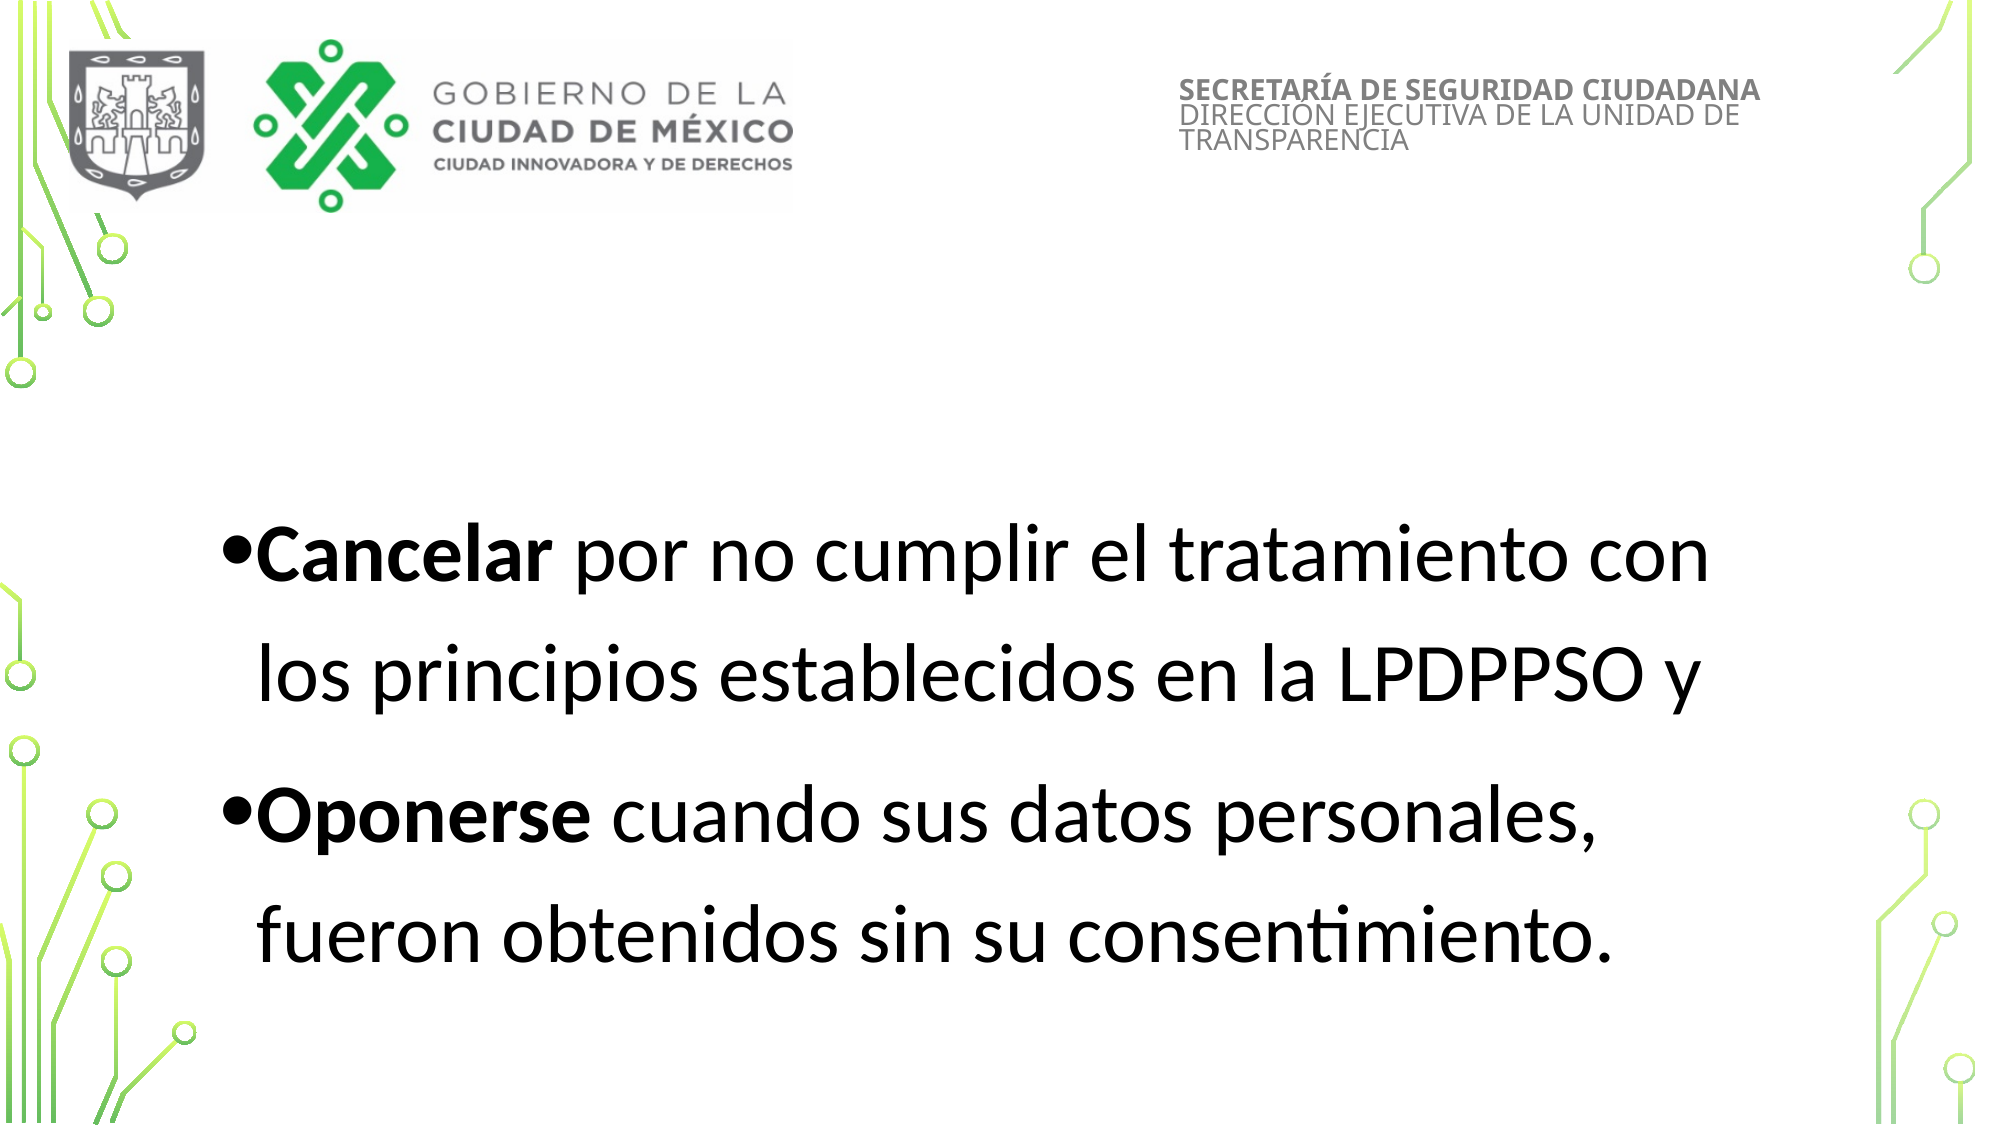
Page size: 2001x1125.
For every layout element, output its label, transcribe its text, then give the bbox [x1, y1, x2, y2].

list Cancelar por no cumplir el tratamiento con los principios establecidos en la LPDPPSO y Oponerse cuando sus datos personales, fueron obtenidos sin su consentimiento. [204, 471, 1830, 1125]
text_box SECRETARÍA DE SEGURIDAD CIUDADANA DIRECCIÓN EJECUTIVA DE LA UNIDAD DE TRANSPARENCIA [1163, 74, 1941, 190]
picture [69, 39, 793, 213]
